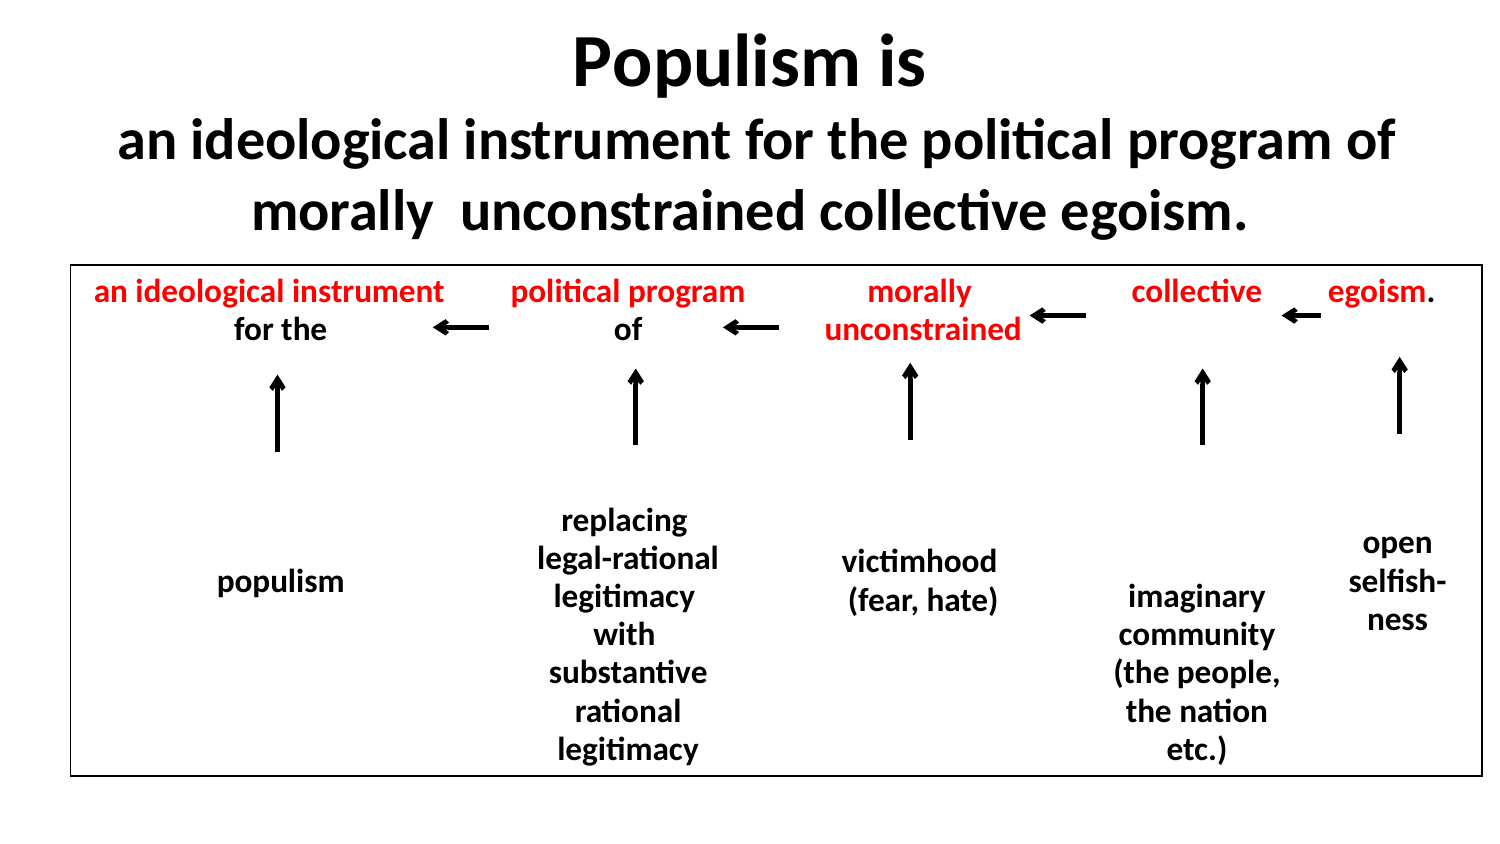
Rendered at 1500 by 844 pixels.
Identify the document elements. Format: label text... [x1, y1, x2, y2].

table_header political program of [491, 266, 765, 313]
table_header egoism. [1313, 266, 1481, 386]
table_cell imaginary community (the people, the nation etc.) [1081, 461, 1313, 775]
table_header an ideological instrument for the [71, 266, 491, 386]
table_header collective [1081, 266, 1313, 313]
table_cell open selfish-ness [1313, 386, 1481, 775]
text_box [277, 315, 1400, 452]
table_cell populism [71, 386, 491, 775]
table_header morally unconstrained [765, 266, 1081, 313]
title Populism is an ideological instrument for the political program of morally unconstrained collective egoism. [0, 20, 1500, 233]
table_cell replacing legal-rational legitimacy with substantive rational legitimacy [491, 461, 765, 775]
table_cell victimhood (fear, hate) [765, 461, 1081, 775]
